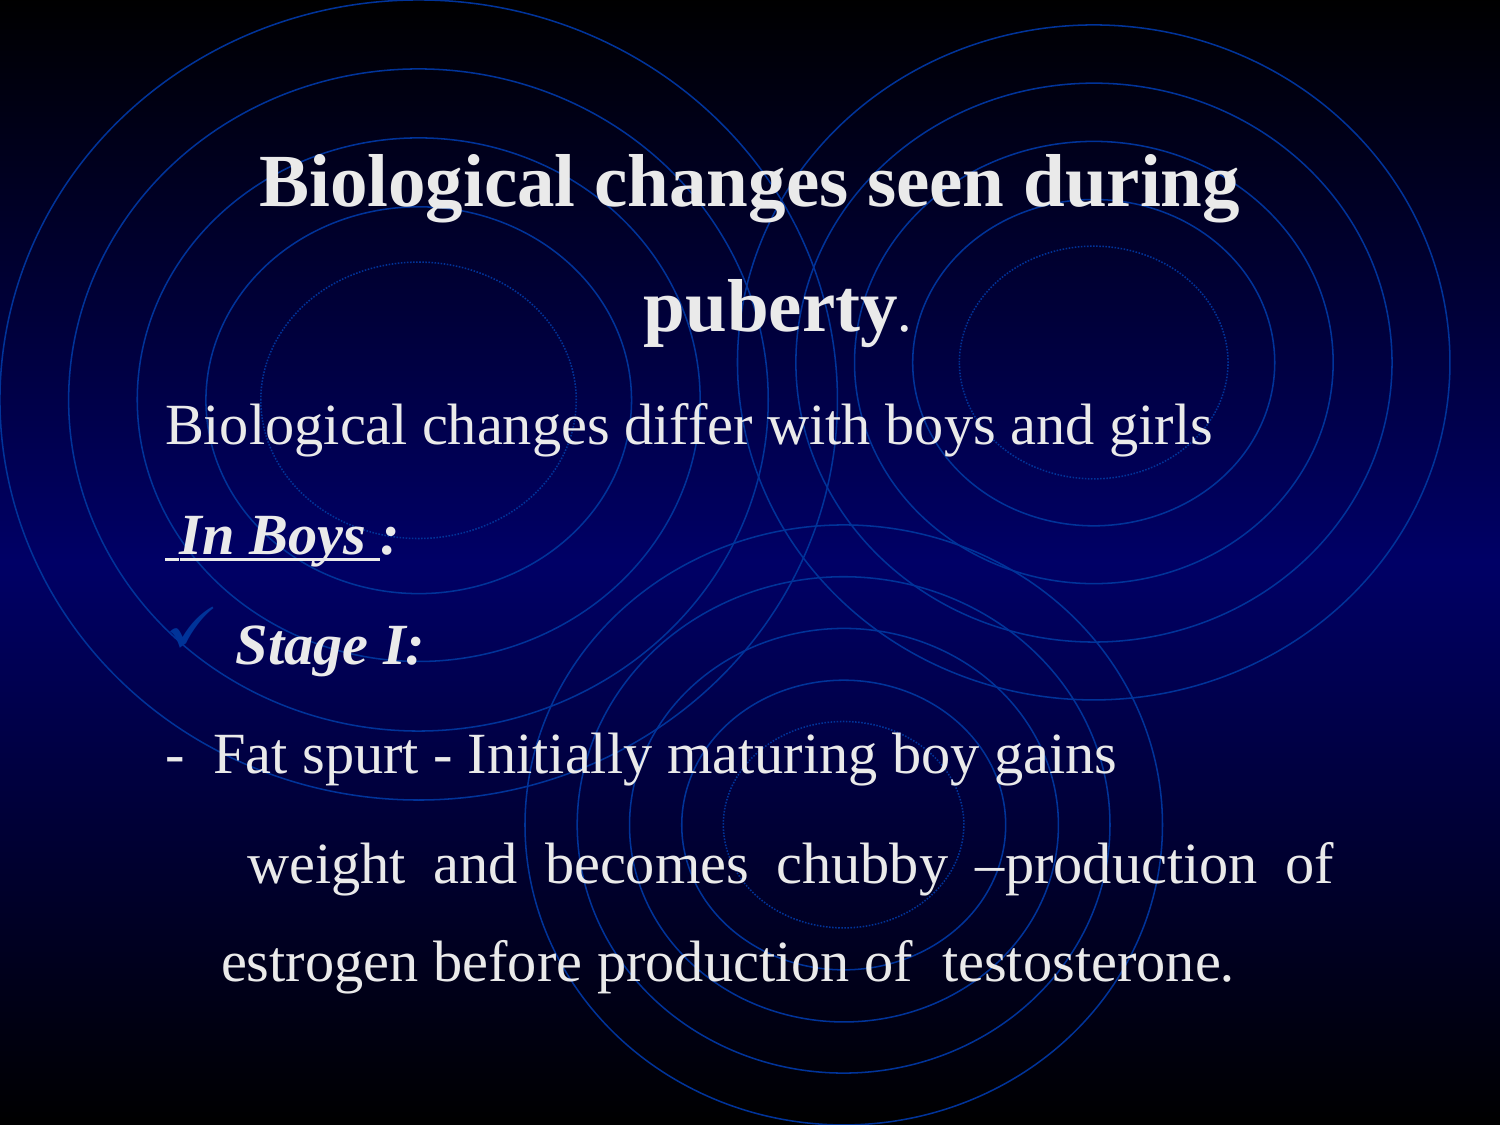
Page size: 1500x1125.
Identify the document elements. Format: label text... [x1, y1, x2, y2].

list Biological changes seen during puberty. Biological changes differ with boys and girls In Boys : Stage I: - Fat spurt - Initially maturing boy gains weight and becomes chubby –production of estrogen before production of testosterone. [149, 87, 1351, 1026]
